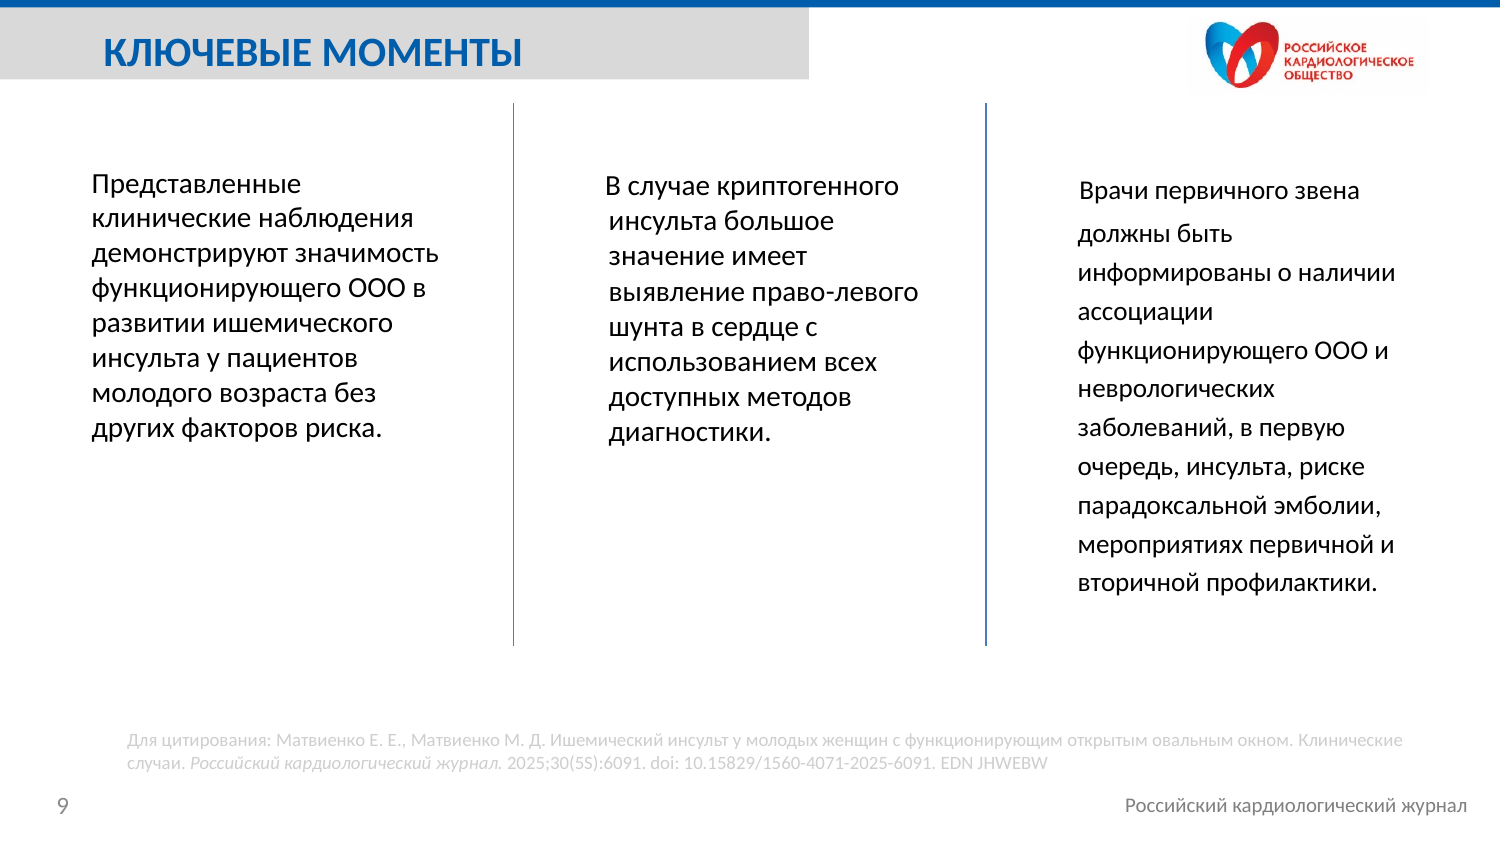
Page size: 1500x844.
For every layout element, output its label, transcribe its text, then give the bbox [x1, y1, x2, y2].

list В случае криптогенного инсульта большое значение имеет выявление право-левого шунта в сердце с использованием всех доступных методов диагностики. [537, 67, 962, 659]
footer Для цитирования: Матвиенко Е. Е., Матвиенко М. Д. Ишемический инсульт у молодых женщин с функционирующим открытым овальным окном. Клинические случаи. Российский кардиологический журнал. 2025;30(5S):6091. doi: 10.15829/1560-4071-2025-6091. EDN JHWEBW [112, 696, 1425, 827]
picture [1187, 17, 1430, 95]
text_box Российский кардиологический журнал [1057, 781, 1483, 827]
title КЛЮЧЕВЫЕ МОМЕНТЫ [88, 16, 1164, 173]
slide_number 9 [41, 782, 112, 827]
text_box [0, 0, 1500, 10]
list Представленные клинические наблюдения демонстрируют значимость функционирующего ООО в развитии ишемического инсульта у пациентов молодого возраста без других факторов риска. [76, 32, 479, 576]
text_box [0, 10, 811, 81]
list Врачи первичного звена должны быть информированы о наличии ассоциации функционирующего ООО и неврологических заболеваний, в первую очередь, инсульта, риске парадоксальной эмболии, мероприятиях первичной и вторичной профилактики. [1010, 132, 1425, 610]
